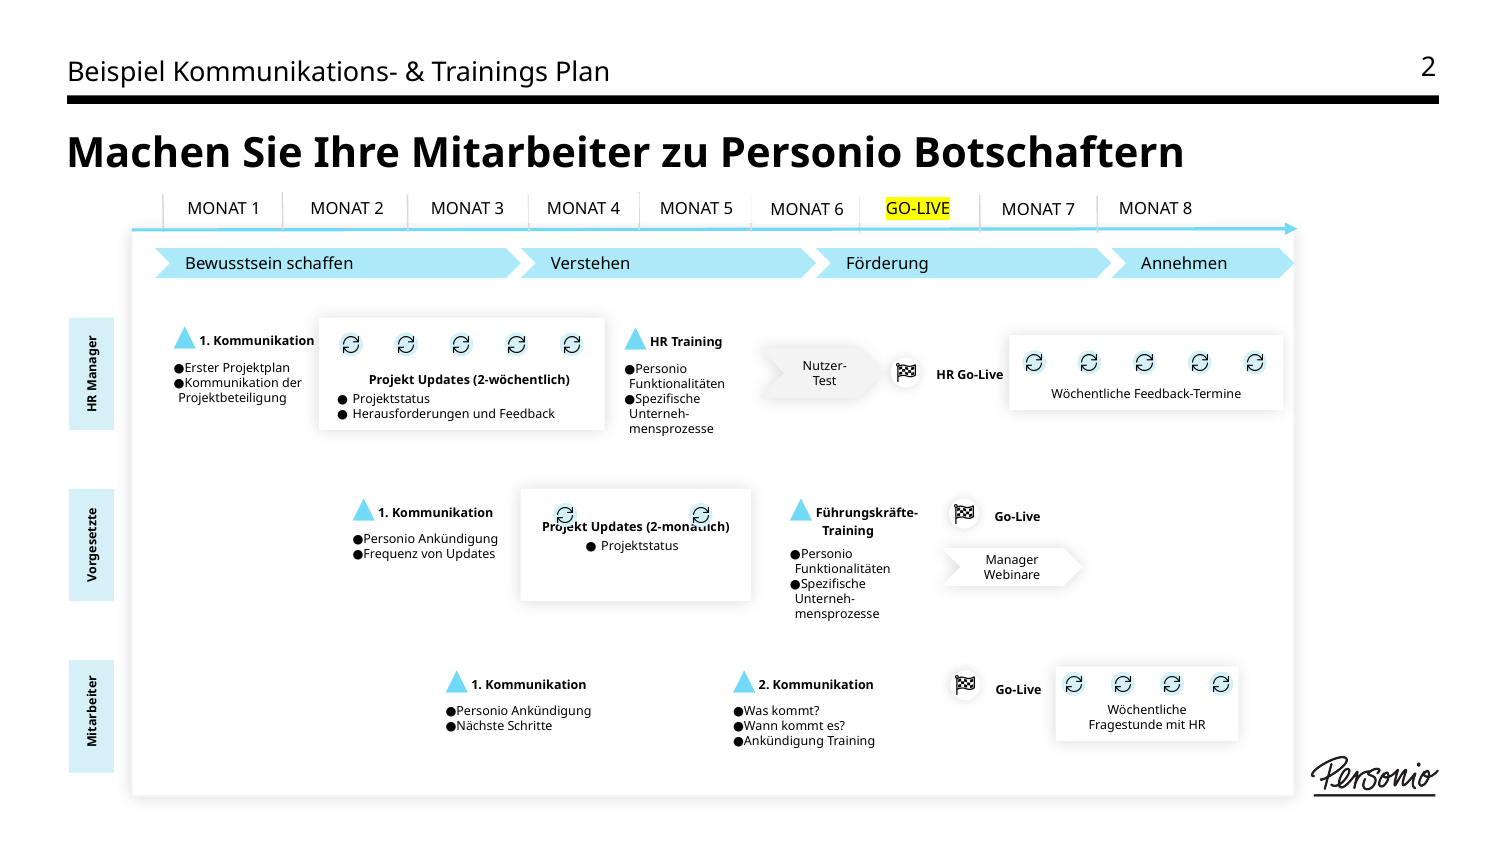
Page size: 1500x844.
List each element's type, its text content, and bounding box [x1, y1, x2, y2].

text_box Bewusstsein schaffen [155, 248, 521, 279]
text_box Projekt Updates (2-monatlich) Projektstatus [520, 488, 751, 602]
text_box GO-LIVE [859, 192, 977, 223]
text_box Wöchentliche Feedback-Termine [1009, 335, 1284, 410]
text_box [1110, 671, 1135, 696]
text_box ▲ 2. Kommunikation Was kommt? Wann kommt es? Ankündigung Training [718, 660, 921, 773]
text_box Go-Live [983, 501, 1092, 532]
text_box Projekt Updates (2-wöchentlich) Projektstatus Herausforderungen und Feedback [318, 317, 605, 430]
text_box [1208, 671, 1234, 696]
text_box Wöchentliche Fragestunde mit HR [1055, 666, 1239, 742]
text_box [1061, 671, 1086, 697]
text_box MONAT 5 [641, 192, 752, 223]
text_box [504, 332, 529, 357]
text_box ▲ 1. Kommunikation Personio Ankündigung Nächste Schritte [430, 660, 633, 773]
text_box Manager Webinare [941, 548, 1083, 586]
text_box Go-Live [983, 672, 1066, 706]
text_box ▲ Führungskräfte- Training Personio Funktionalitäten Spezifische Unterneh- mensprozesse [775, 488, 942, 601]
text_box MONAT 7 [980, 193, 1097, 224]
text_box MONAT 3 [409, 192, 526, 223]
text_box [393, 332, 419, 357]
text_box MONAT 8 [1097, 192, 1214, 223]
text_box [890, 357, 921, 388]
slide_number 2 [1376, 34, 1452, 100]
text_box Annehmen [1111, 248, 1295, 279]
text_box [1242, 350, 1267, 375]
text_box Mitarbeiter [68, 660, 114, 773]
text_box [688, 502, 713, 528]
text_box Förderung [816, 248, 1112, 279]
title Machen Sie Ihre Mitarbeiter zu Personio Botschaftern [51, 110, 1449, 205]
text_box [449, 332, 474, 357]
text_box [1132, 350, 1157, 375]
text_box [1021, 350, 1047, 375]
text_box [948, 498, 980, 529]
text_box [553, 502, 578, 528]
text_box Vorgesetzte [68, 488, 114, 602]
text_box ▲ HR Training Personio Funktionalitäten Spezifische Unterneh- mensprozesse [609, 317, 776, 430]
text_box ▲ 1. Kommunikation Personio Ankündigung Frequenz von Updates [337, 488, 540, 601]
text_box ▲ 1. Kommunikation Erster Projektplan Kommunikation der Projektbeteiligung [158, 316, 316, 429]
text_box HR Manager [68, 317, 114, 430]
text_box MONAT 6 [754, 193, 859, 224]
subtitle Beispiel Kommunikations- & Trainings Plan [52, 34, 1376, 100]
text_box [1077, 350, 1102, 375]
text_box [338, 332, 364, 357]
text_box MONAT 1 [165, 192, 281, 223]
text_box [949, 669, 981, 701]
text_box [559, 332, 584, 357]
text_box Verstehen [520, 248, 817, 279]
text_box MONAT 2 [284, 192, 409, 223]
text_box Nutzer- Test [776, 347, 884, 399]
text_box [1159, 671, 1185, 696]
picture [1310, 755, 1439, 797]
text_box HR Go-Live [923, 359, 1034, 390]
text_box [131, 237, 1295, 797]
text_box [1187, 350, 1212, 375]
text_box MONAT 4 [528, 192, 638, 223]
